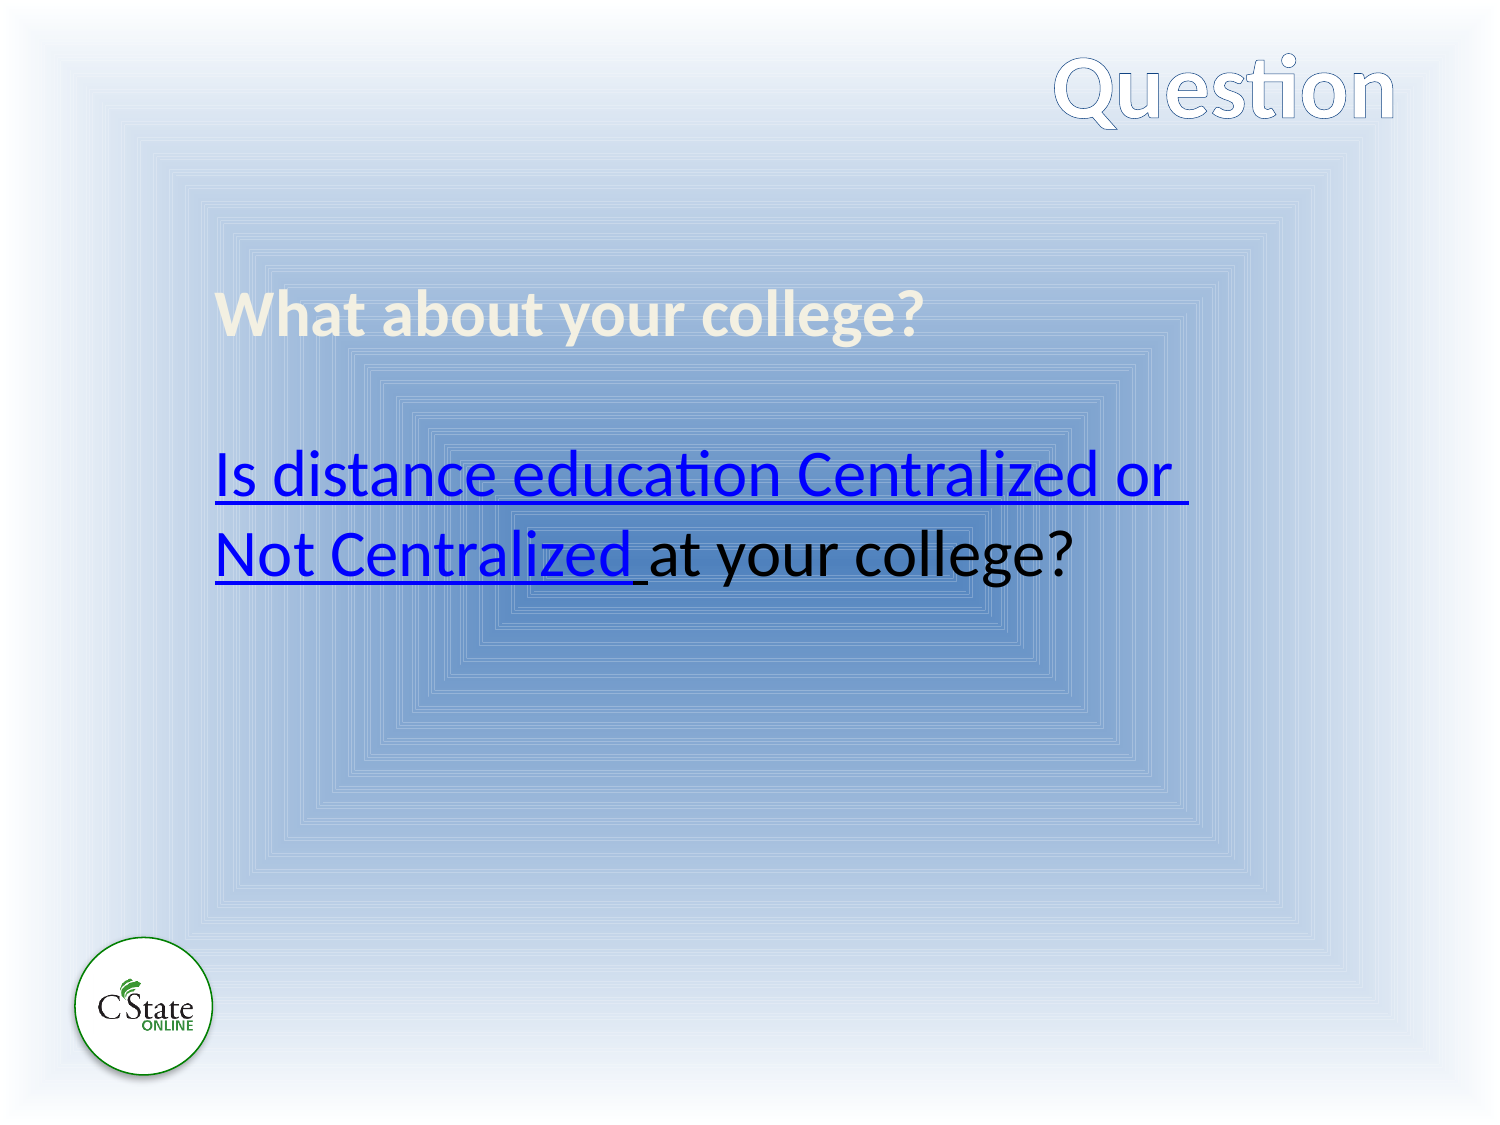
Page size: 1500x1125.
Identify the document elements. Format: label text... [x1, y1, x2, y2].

title Question [549, 0, 1500, 175]
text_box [74, 937, 213, 1076]
text_box What about your college? Is distance education Centralized or Not Centralized at your college? [199, 262, 1413, 597]
